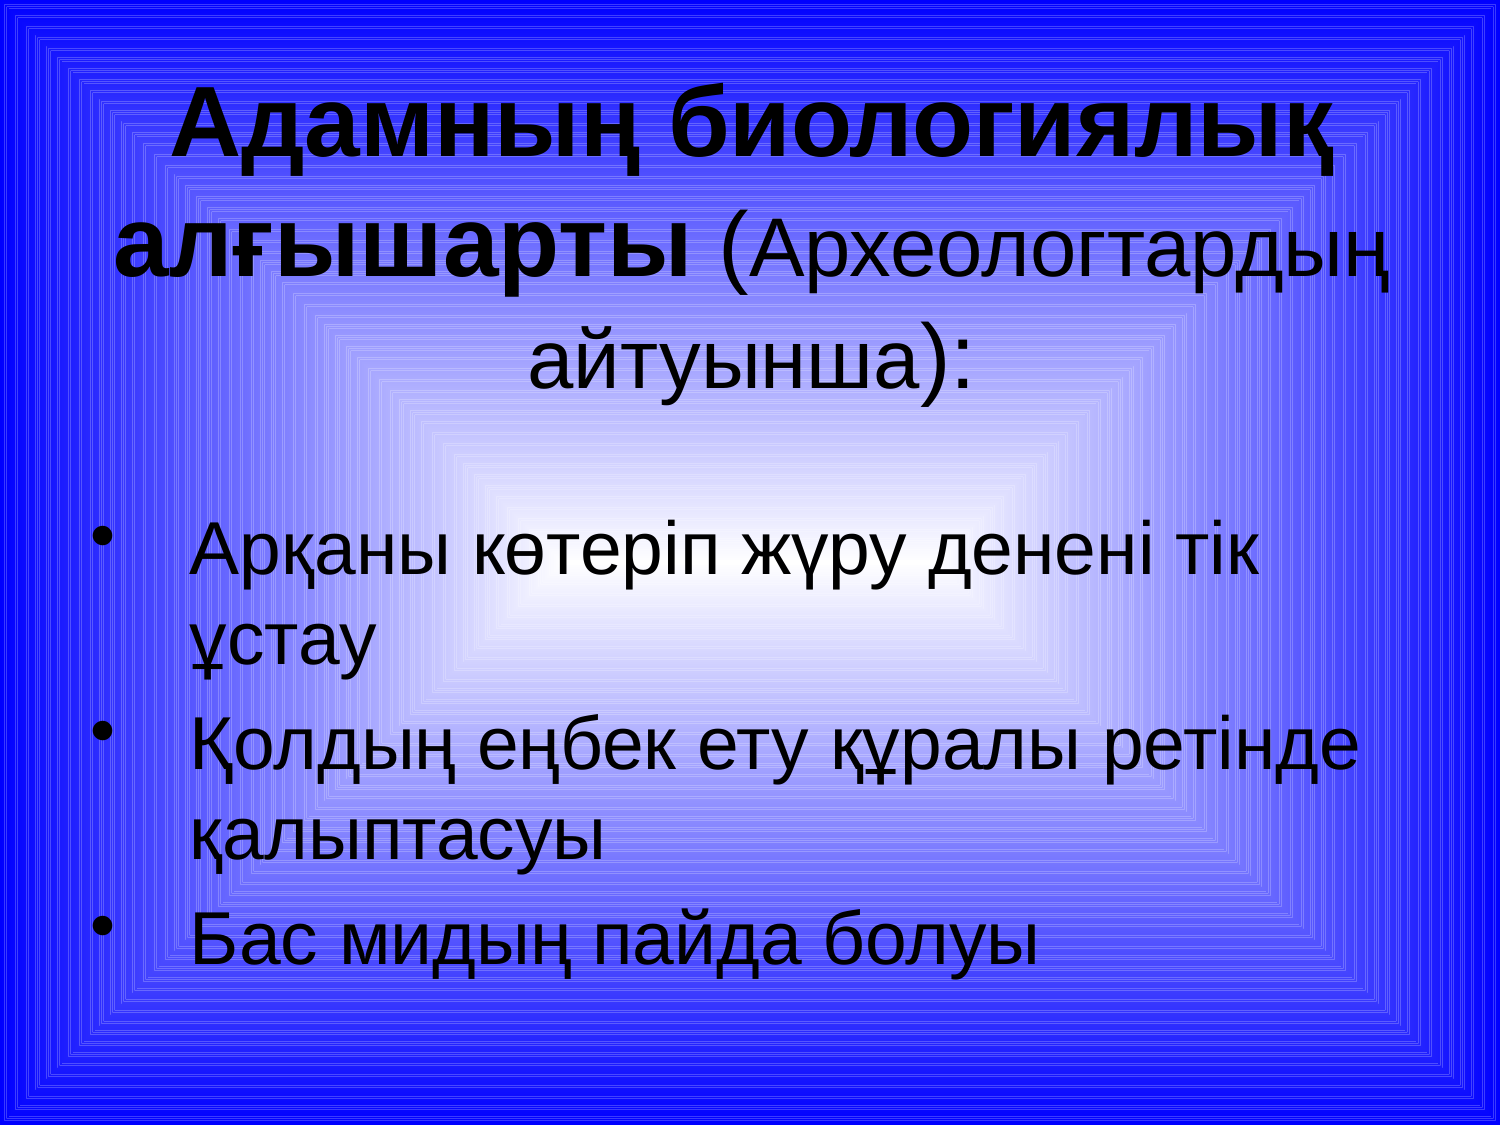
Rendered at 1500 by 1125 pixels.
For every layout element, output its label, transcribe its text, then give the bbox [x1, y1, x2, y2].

title Адамның биологиялық алғышарты (Археологтардың айтуынша): [76, 42, 1427, 421]
list Арқаны көтеріп жүру денені тік ұстау Қолдың еңбек ету құралы ретінде қалыптасуы Бас мидың пайда болуы [75, 397, 1425, 1005]
